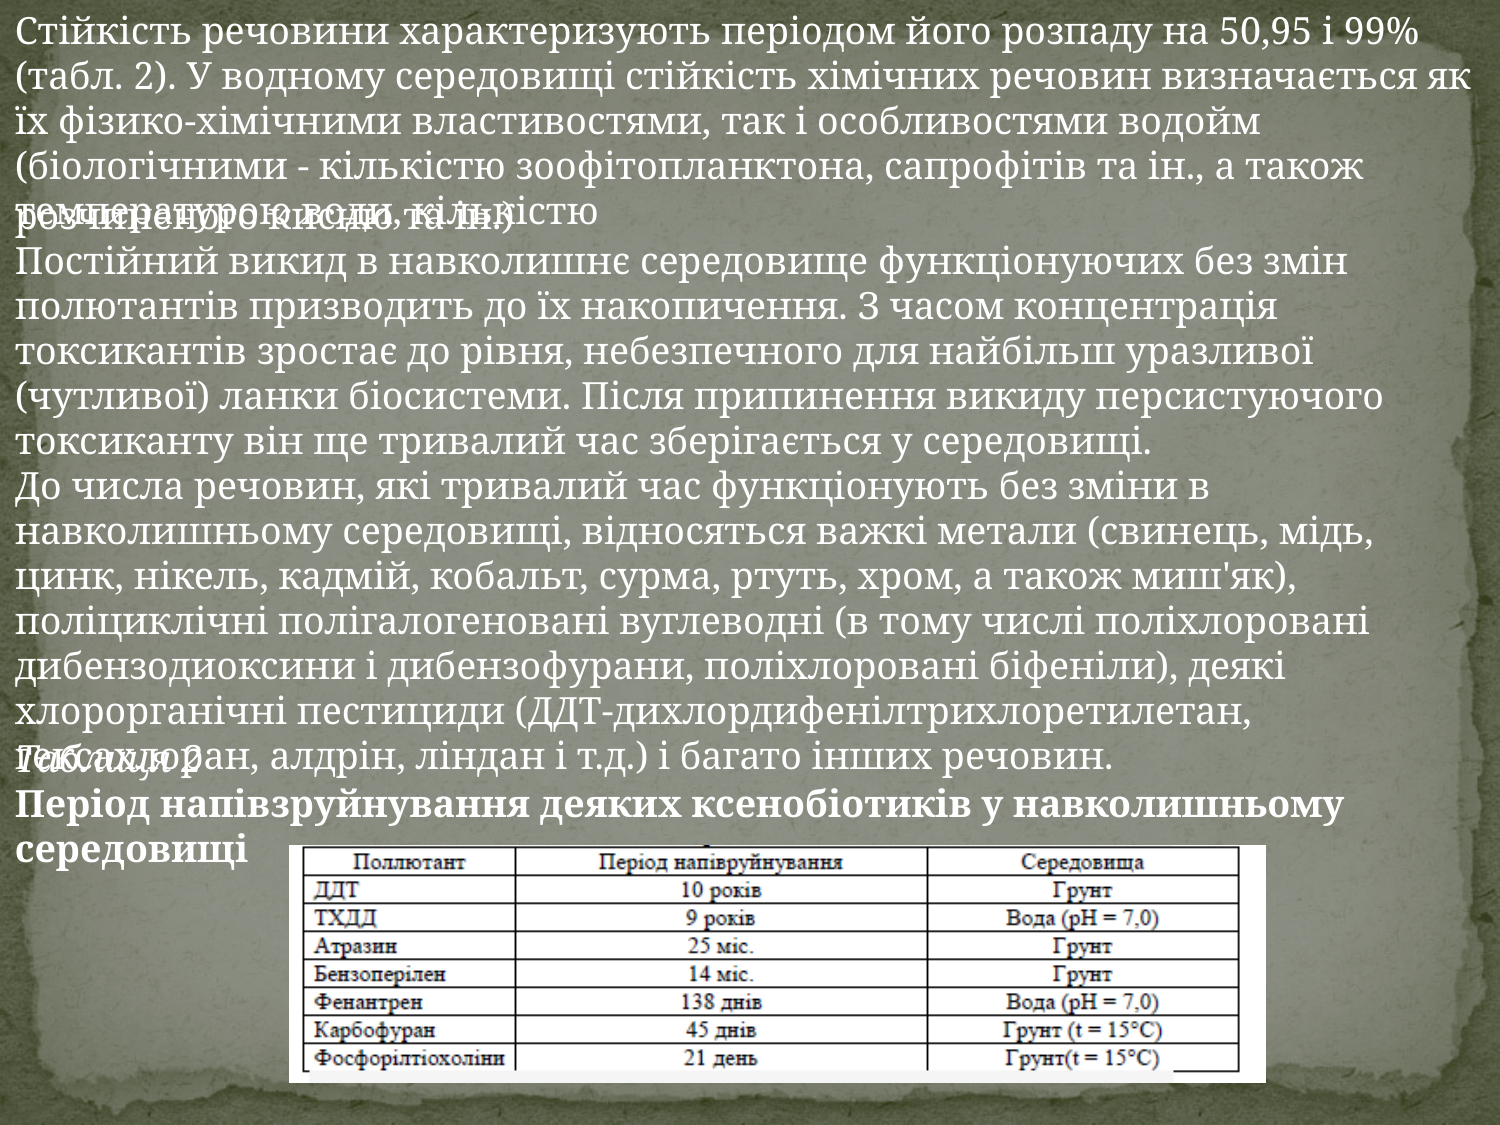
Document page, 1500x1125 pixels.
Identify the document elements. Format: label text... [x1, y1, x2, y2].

text_box розчиненого кисню та ін.) Постійний викид в навколишнє середовище функціонуючих без змін полютантів призводить до їх накопичення. З часом концентрація токсикантів зростає до рівня, небезпечного для найбільш уразливої (чутливої) ланки біосистеми. Після припинення викиду персистуючого токсиканту він ще тривалий час зберігається у середовищі. До числа речовин, які тривалий час функціонують без зміни в навколишньому середовищі, відносяться важкі метали (свинець, мідь, цинк, нікель, кадмій, кобальт, сурма, ртуть, хром, а також миш'як), поліциклічні полігалогеновані вуглеводні (в тому числі поліхлоровані дибензодиоксини і дибензофурани, поліхлоровані біфеніли), деякі хлорорганічні пестициди (ДДТ-дихлордифенілтрихлоретилетан, гексахлоран, алдрін, ліндан і т.д.) і багато інших речовин. [0, 184, 1500, 727]
picture [289, 845, 1266, 1083]
text_box Таблиця 2 Період напівзруйнування деяких ксенобіотиків у навколишньому середовищі [0, 727, 1500, 878]
text_box Стійкість речовини характеризують періодом його розпаду на 50,95 і 99% (табл. 2). У водному середовищі стійкість хімічних речовин визначається як їх фізико-хімічними властивостями, так і особливостями водойм (біологічними - кількістю зоофітопланктона, сапрофітів та ін., а також температурою води, кількістю [0, 0, 1500, 184]
